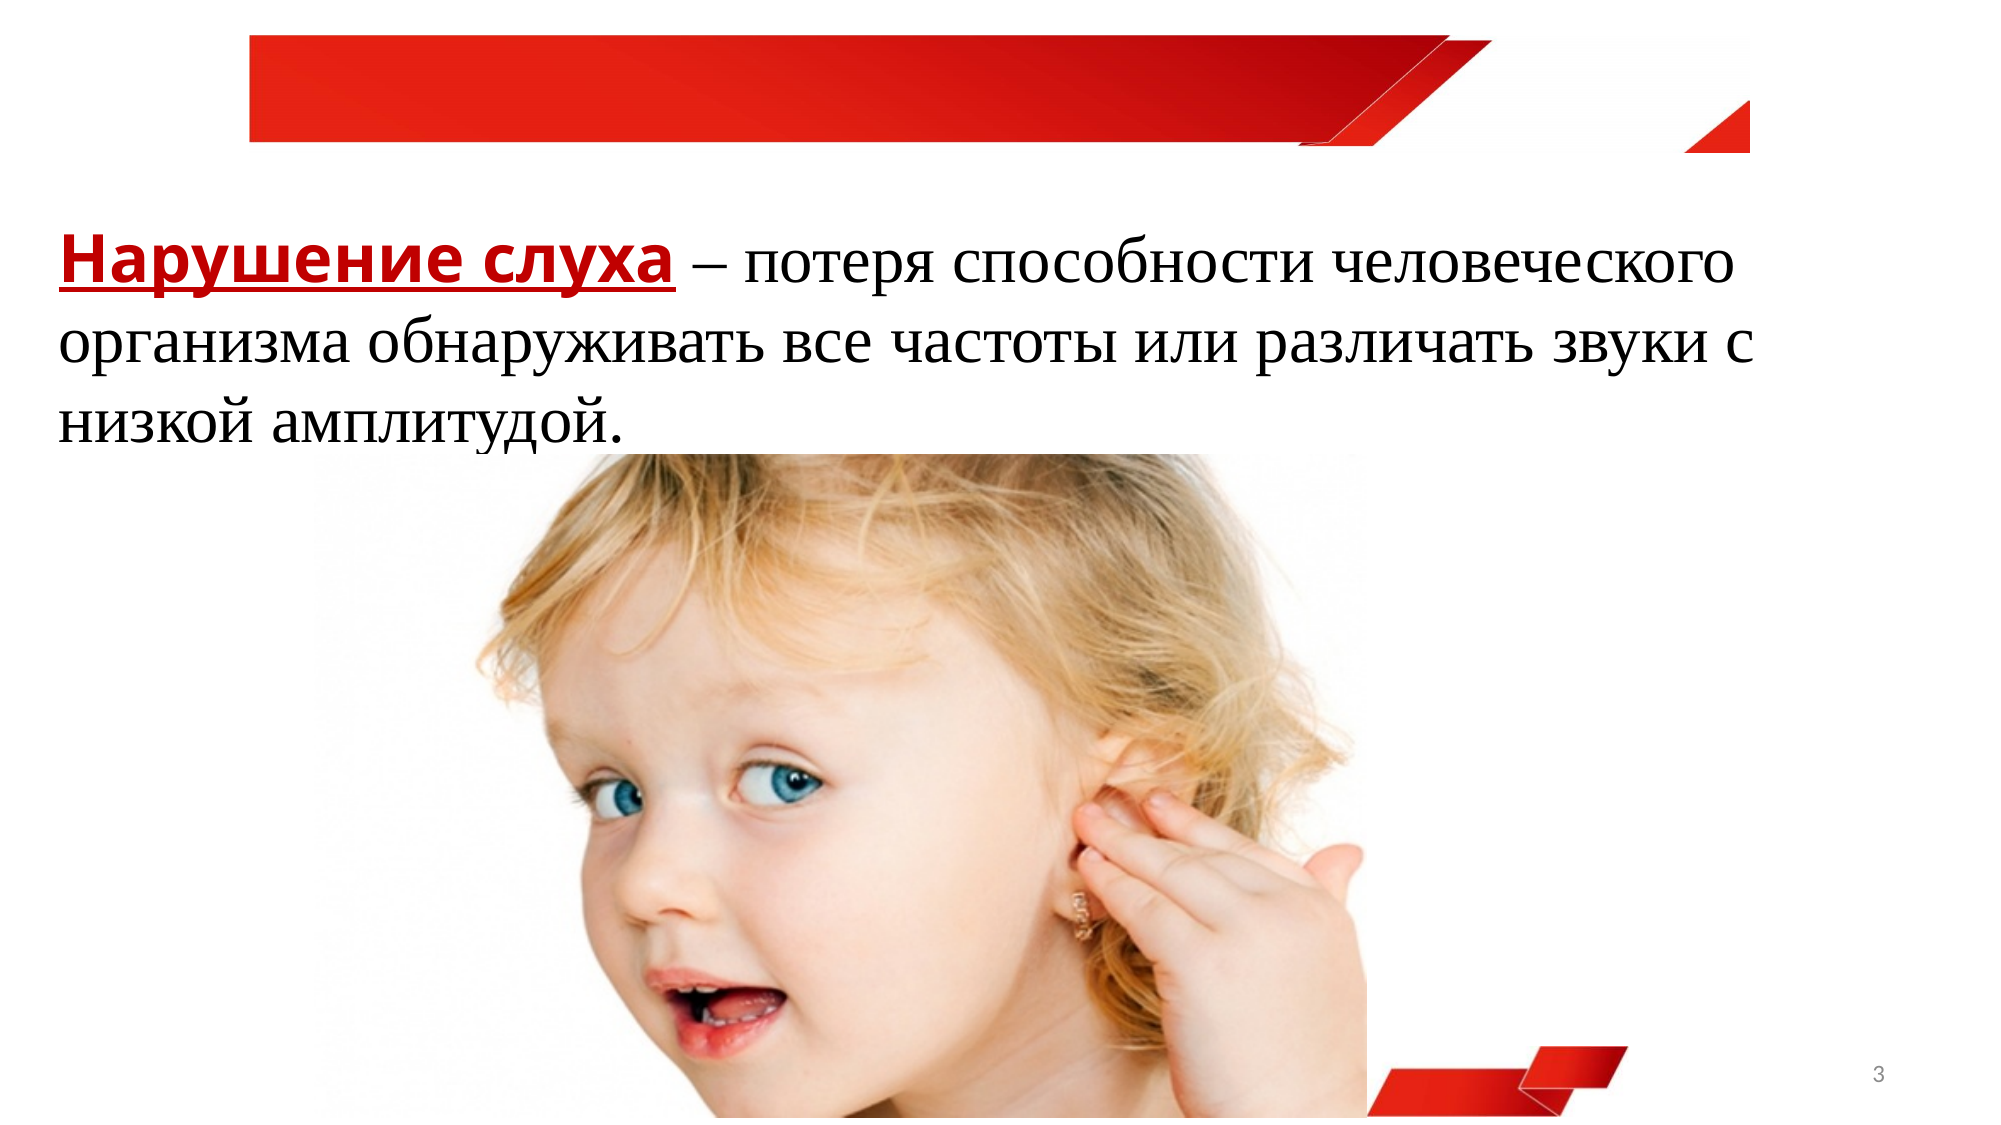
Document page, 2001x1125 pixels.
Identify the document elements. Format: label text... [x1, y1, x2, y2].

text_box Нарушение слуха – потеря способности человеческого организма обнаруживать все частоты или различать звуки с низкой амплитудой. [43, 208, 1943, 463]
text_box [249, 34, 1751, 153]
slide_number 3 [1433, 1042, 1900, 1103]
picture [314, 453, 1629, 1118]
